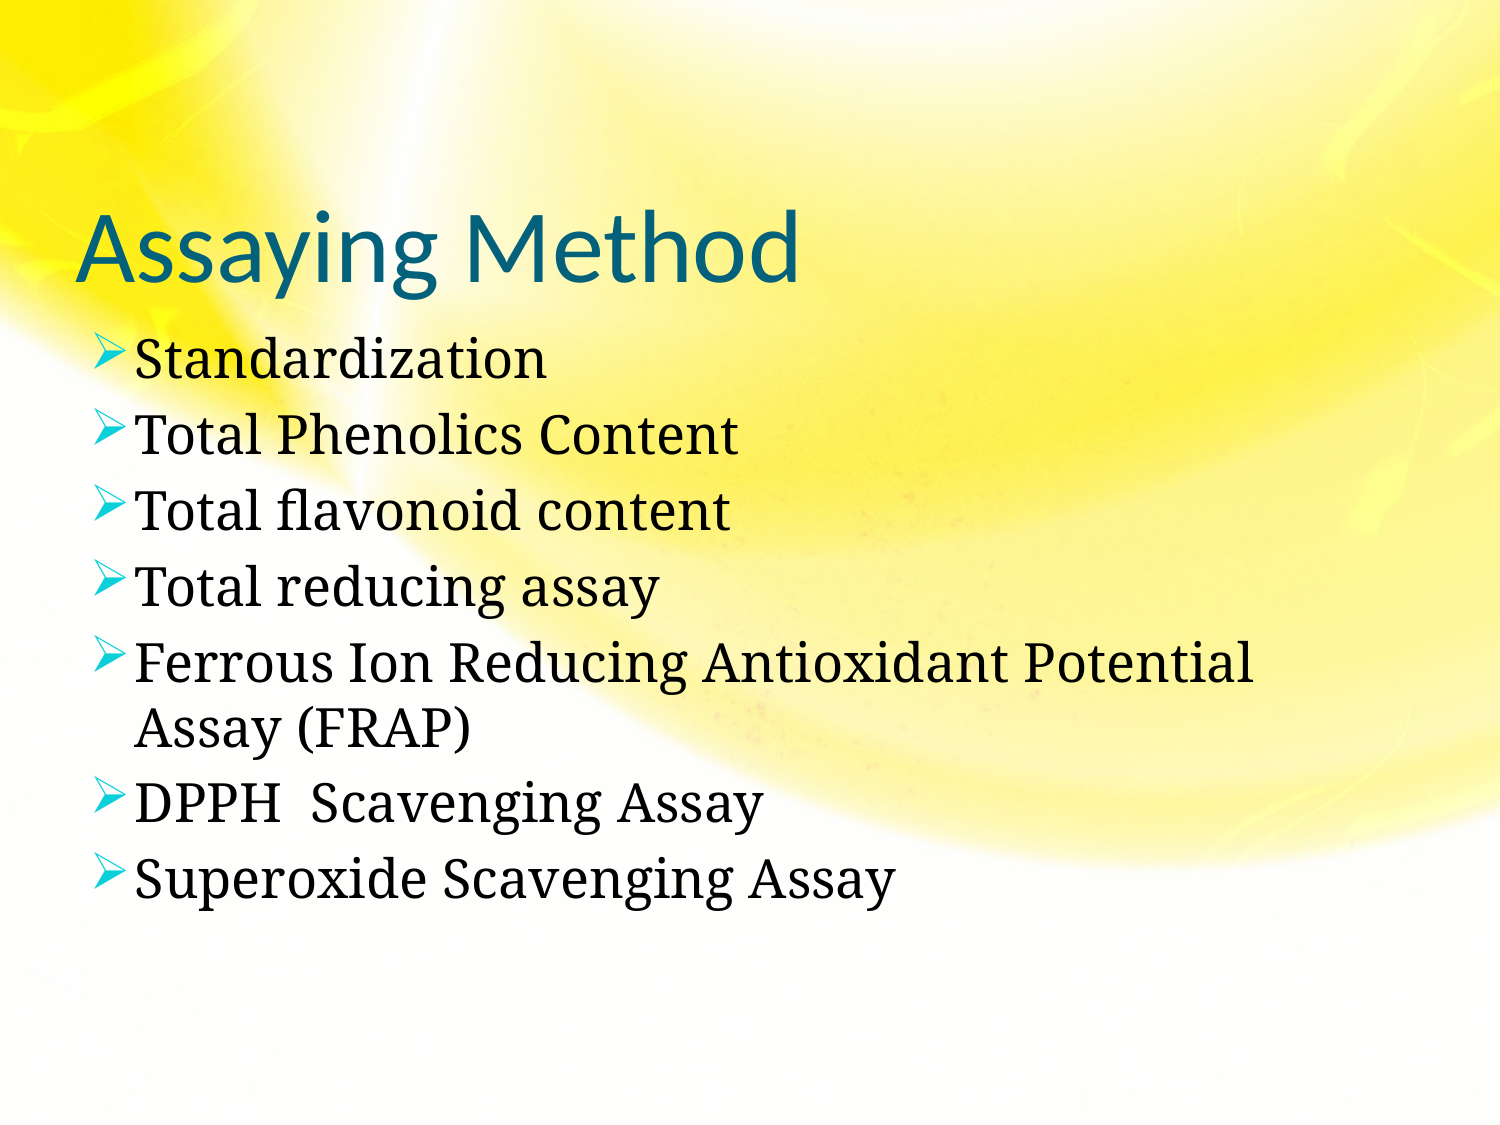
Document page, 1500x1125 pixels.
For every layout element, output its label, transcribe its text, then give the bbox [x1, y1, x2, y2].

list Standardization Total Phenolics Content Total flavonoid content Total reducing assay Ferrous Ion Reducing Antioxidant Potential Assay (FRAP) DPPH Scavenging Assay Superoxide Scavenging Assay [75, 317, 1425, 1038]
picture [0, 0, 1500, 1125]
title Assaying Method [75, 115, 1425, 303]
